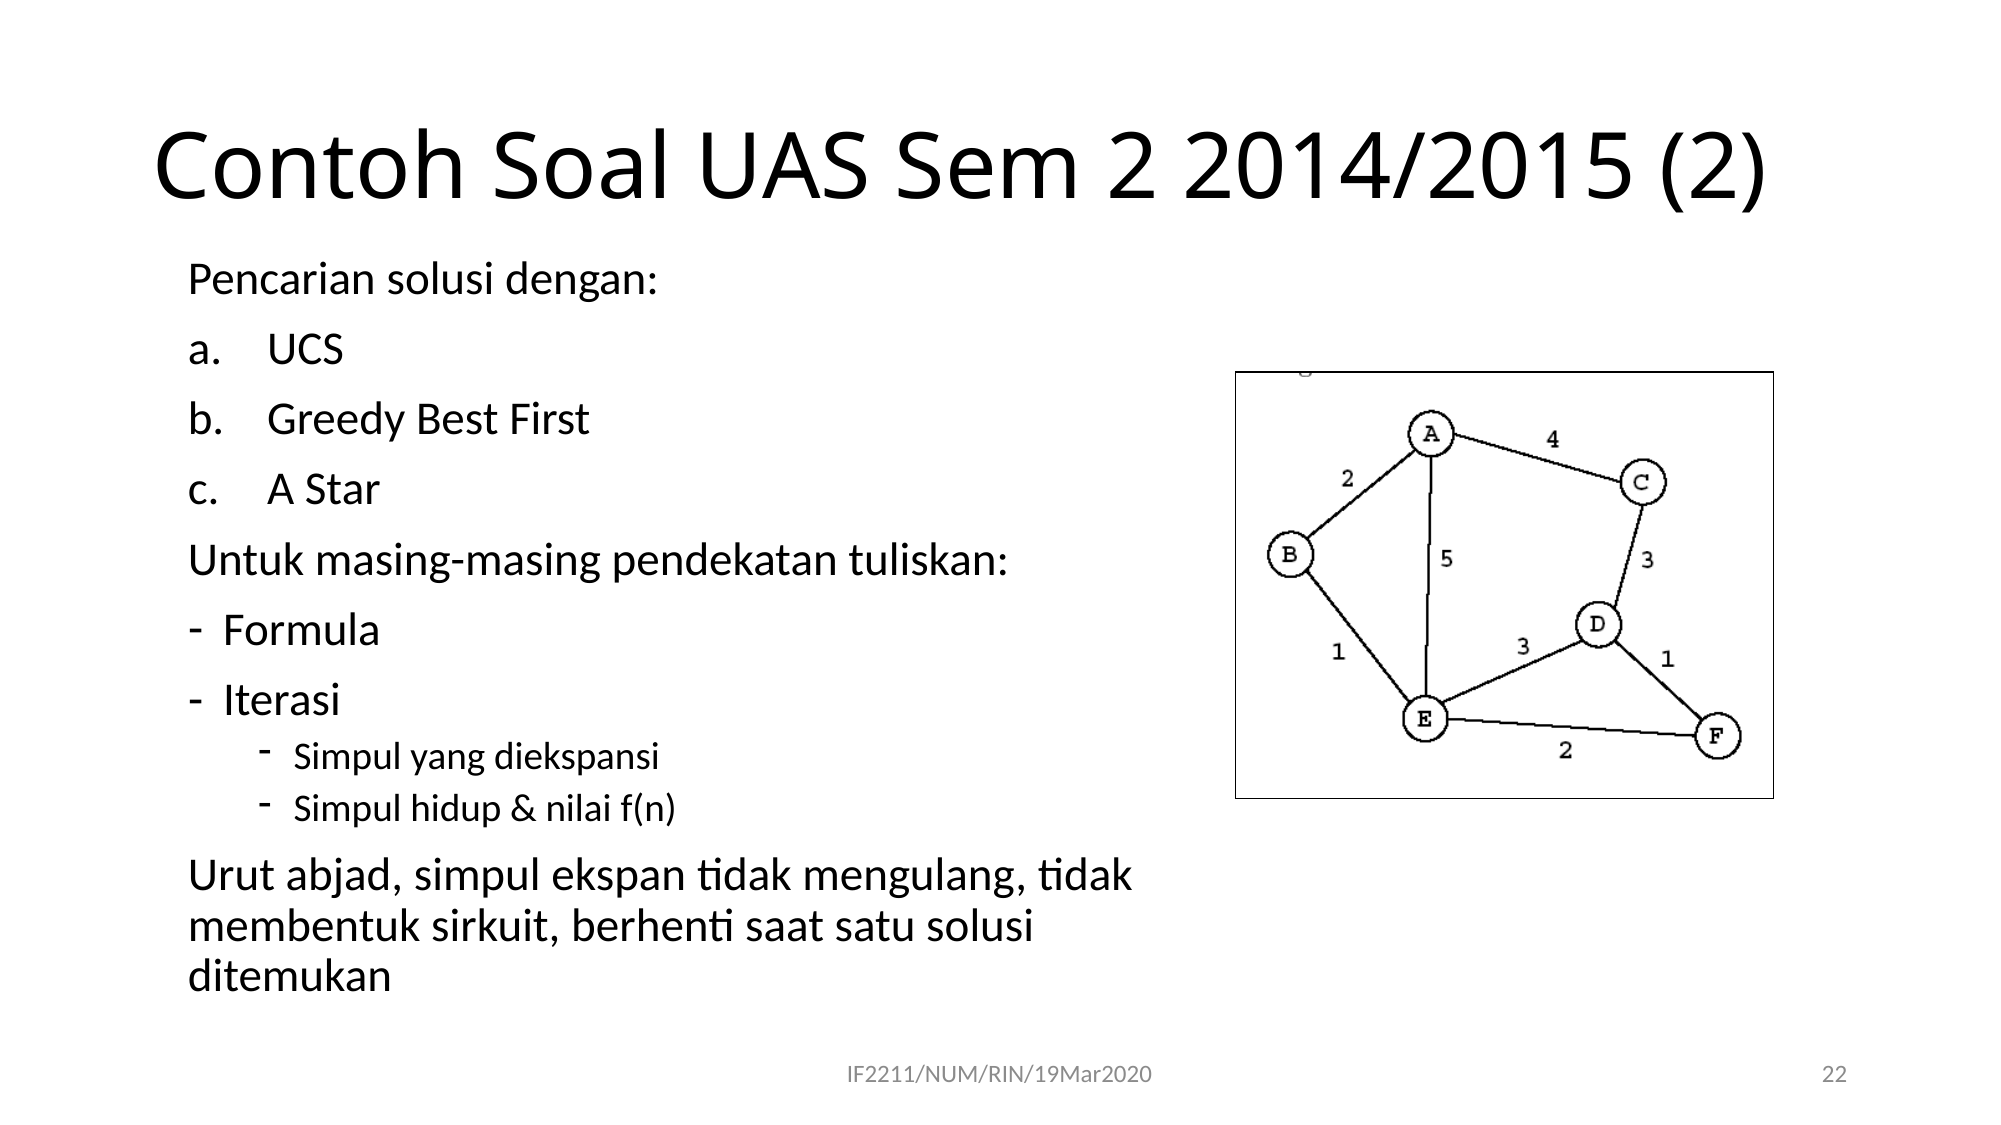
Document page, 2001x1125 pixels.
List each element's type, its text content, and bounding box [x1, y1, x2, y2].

footer IF2211/NUM/RIN/19Mar2020 [662, 1042, 1338, 1103]
title Contoh Soal UAS Sem 2 2014/2015 (2) [137, 59, 1863, 278]
slide_number 22 [1412, 1042, 1863, 1103]
list Pencarian solusi dengan: UCS Greedy Best First A Star Untuk masing-masing pendekatan tuliskan: Formula Iterasi Simpul yang diekspansi Simpul hidup & nilai f(n) Urut abjad, simpul ekspan tidak mengulang, tidak membentuk sirkuit, berhenti saat satu solusi ditemukan [172, 246, 1201, 1010]
picture [1236, 372, 1773, 798]
